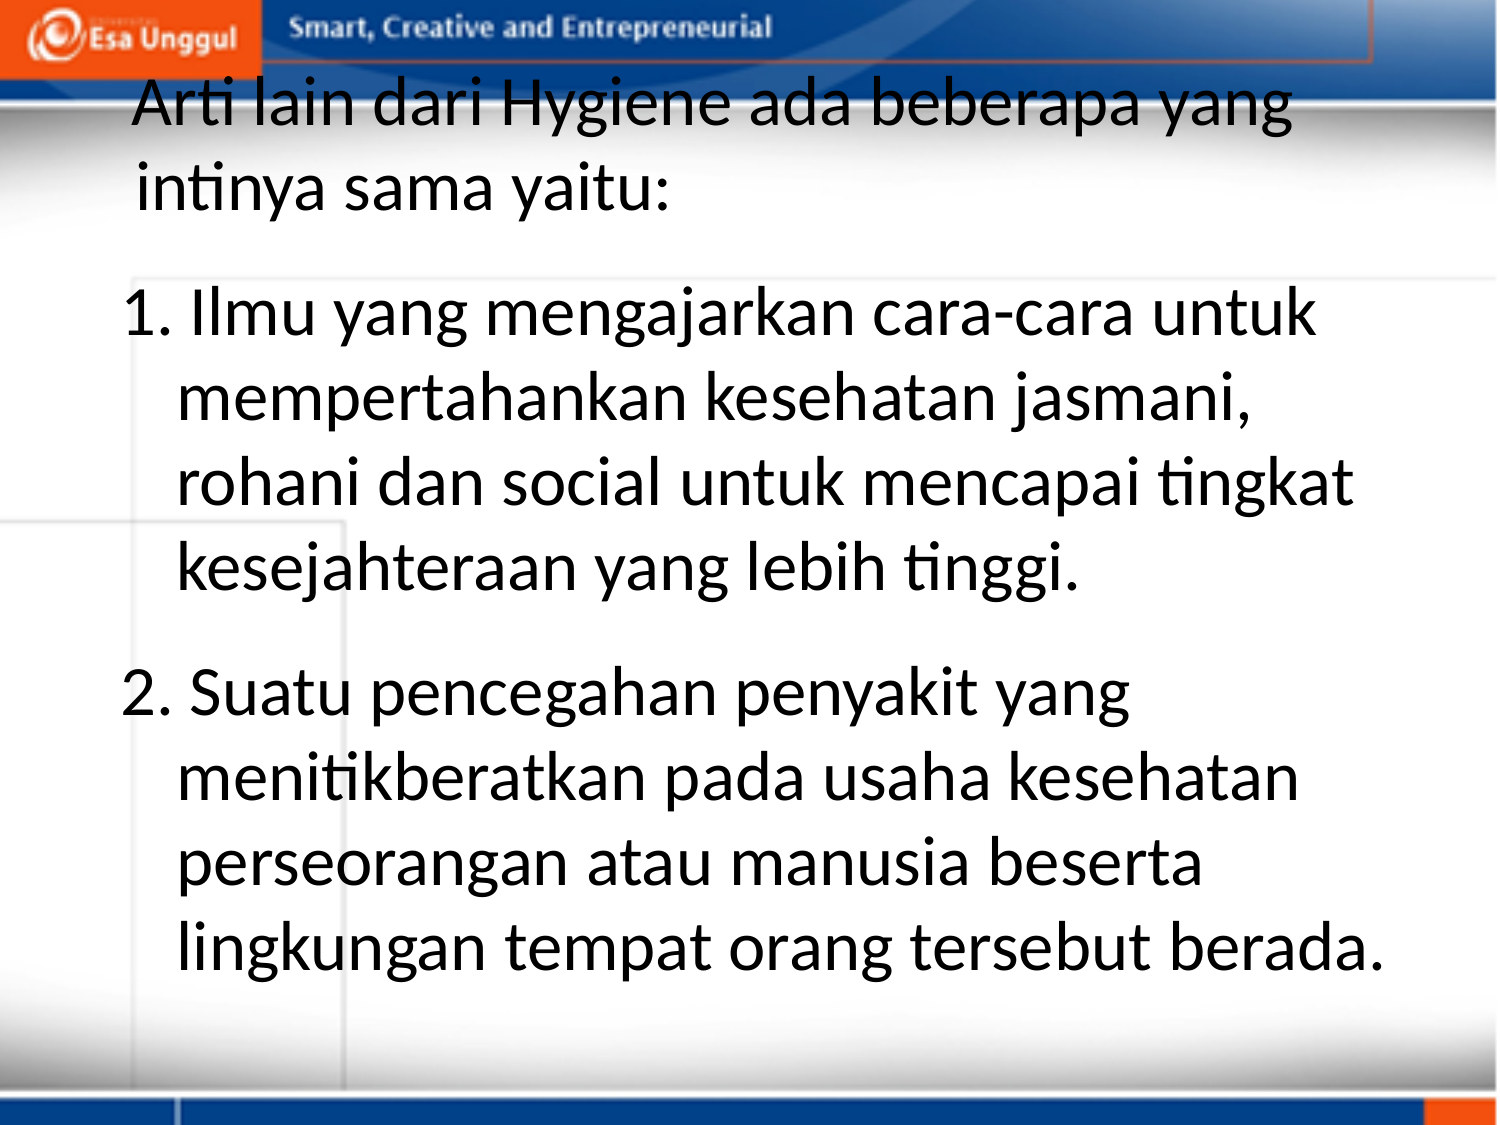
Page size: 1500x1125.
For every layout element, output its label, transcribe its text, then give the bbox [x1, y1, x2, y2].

list Arti lain dari Hygiene ada beberapa yang intinya sama yaitu: 1. Ilmu yang mengajarkan cara-cara untuk mempertahankan kesehatan jasmani, rohani dan social untuk mencapai tingkat kesejahteraan yang lebih tinggi. 2. Suatu pencegahan penyakit yang menitikberatkan pada usaha kesehatan perseorangan atau manusia beserta lingkungan tempat orang tersebut berada. [105, 46, 1442, 1067]
picture [0, 0, 1500, 1125]
